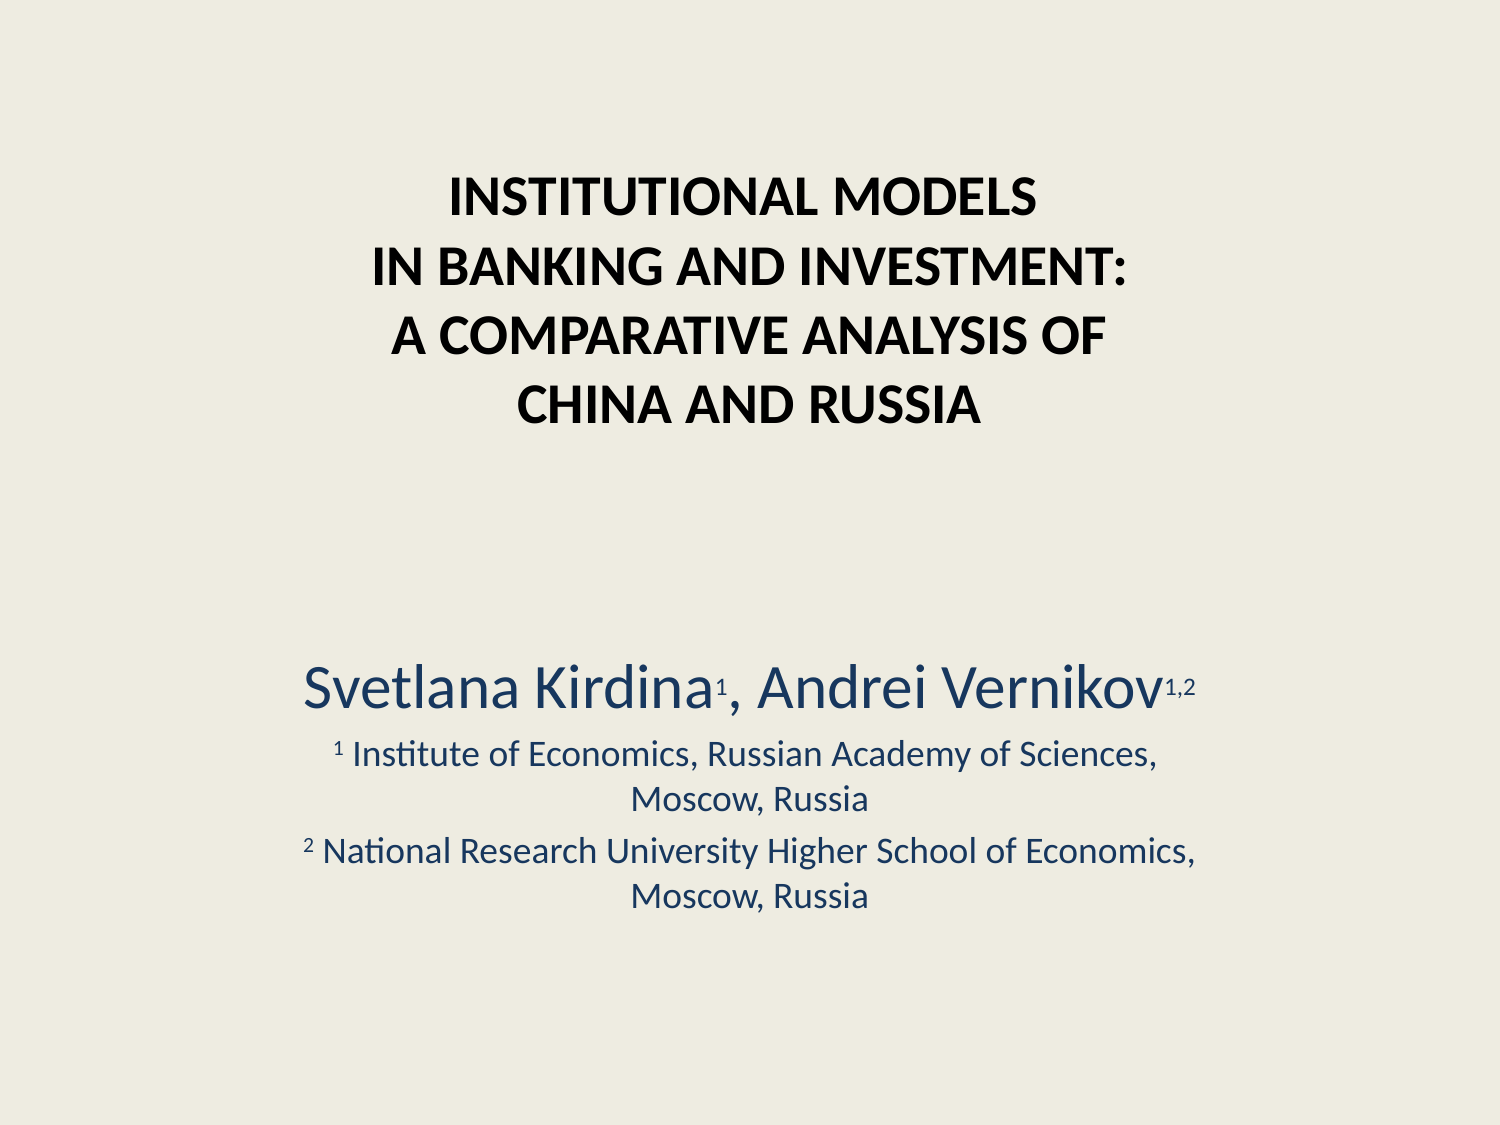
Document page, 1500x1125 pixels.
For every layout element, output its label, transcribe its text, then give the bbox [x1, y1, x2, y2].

title INSTITUTIONAL MODELS IN BANKING AND INVESTMENT: A COMPARATIVE ANALYSIS OF CHINA AND RUSSIA [112, 148, 1388, 445]
subtitle Svetlana Kirdina1, Andrei Vernikov1,2 1 Institute of Economics, Russian Academy of Sciences, Moscow, Russia 2 National Research University Higher School of Economics, Moscow, Russia [224, 637, 1276, 926]
